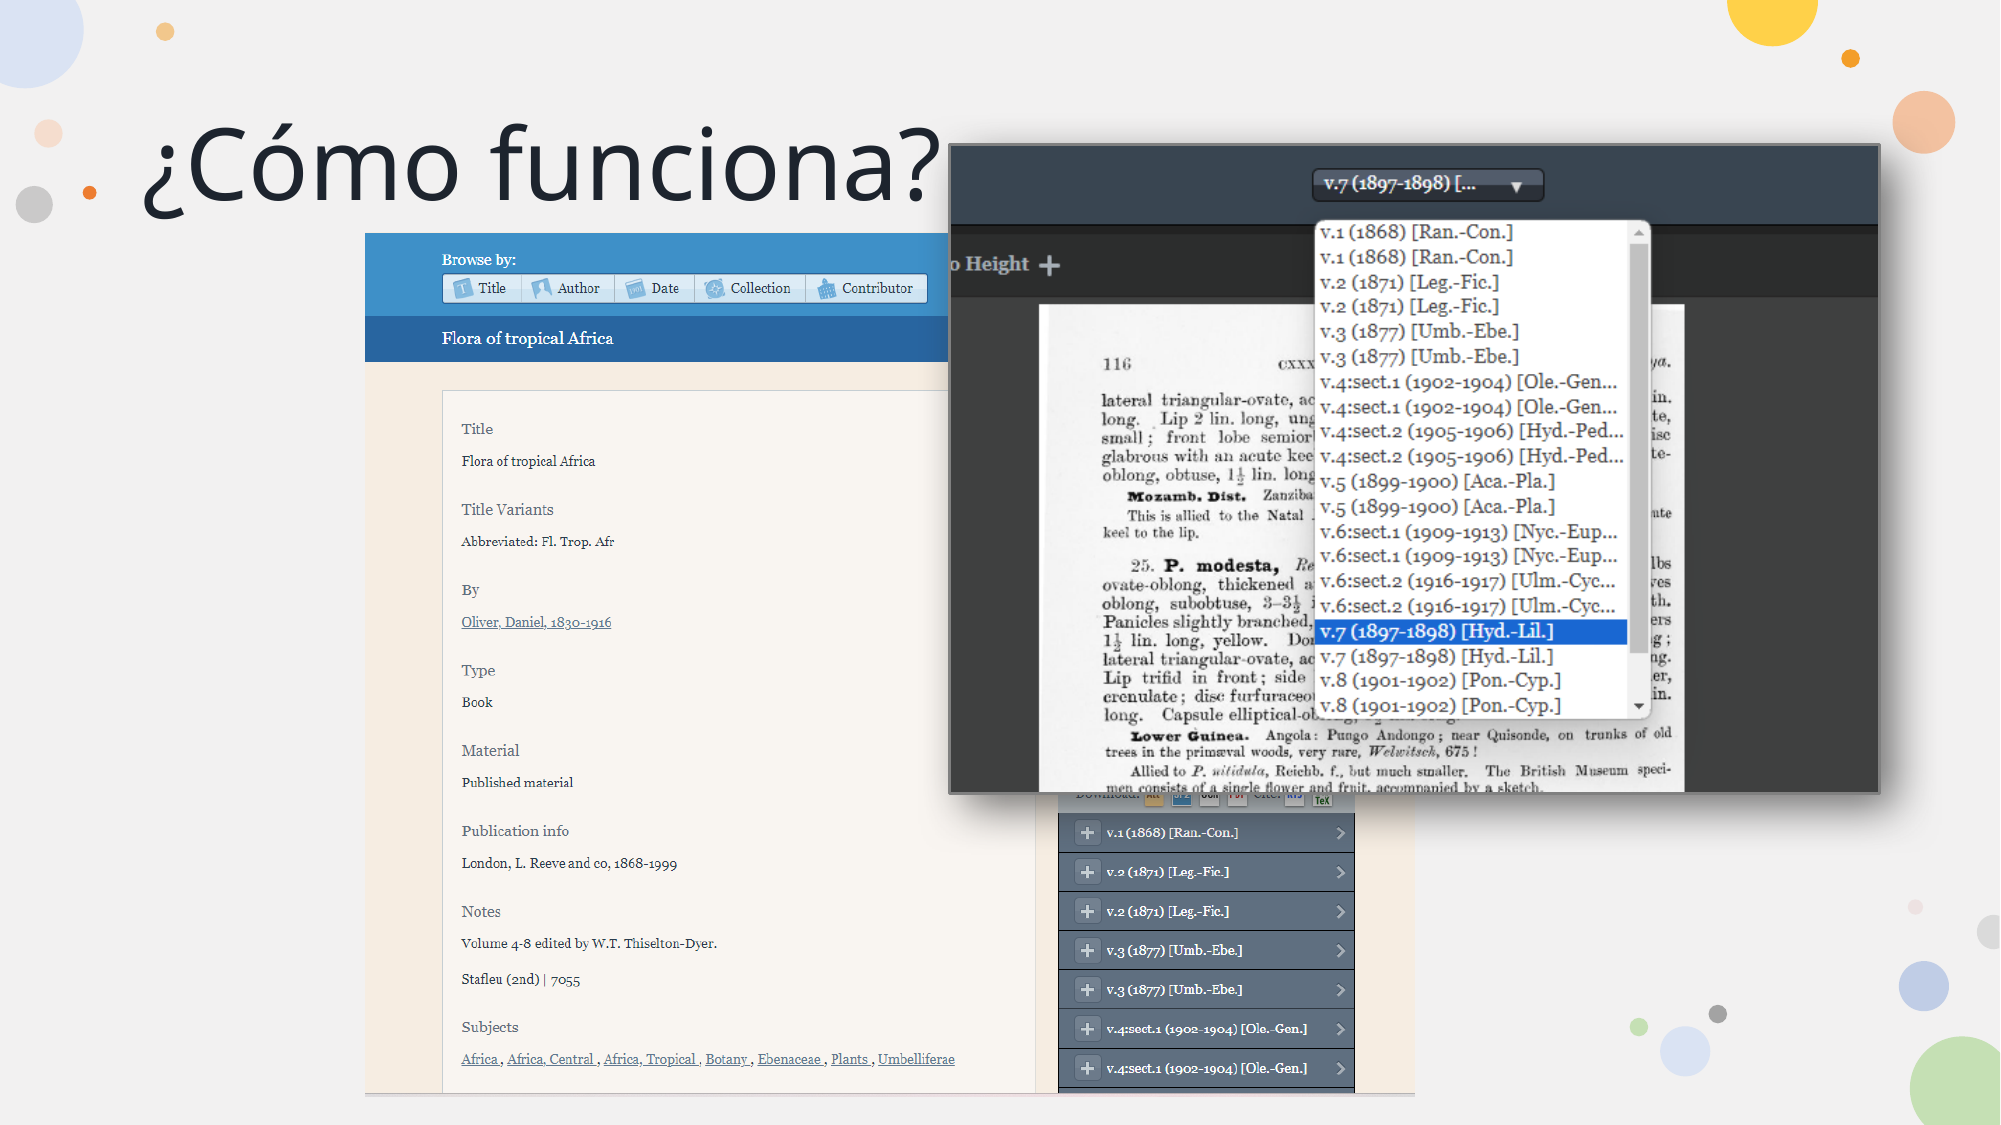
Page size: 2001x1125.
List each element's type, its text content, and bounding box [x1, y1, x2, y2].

title ¿Cómo funciona? [127, 59, 1877, 278]
picture [365, 146, 1878, 1097]
